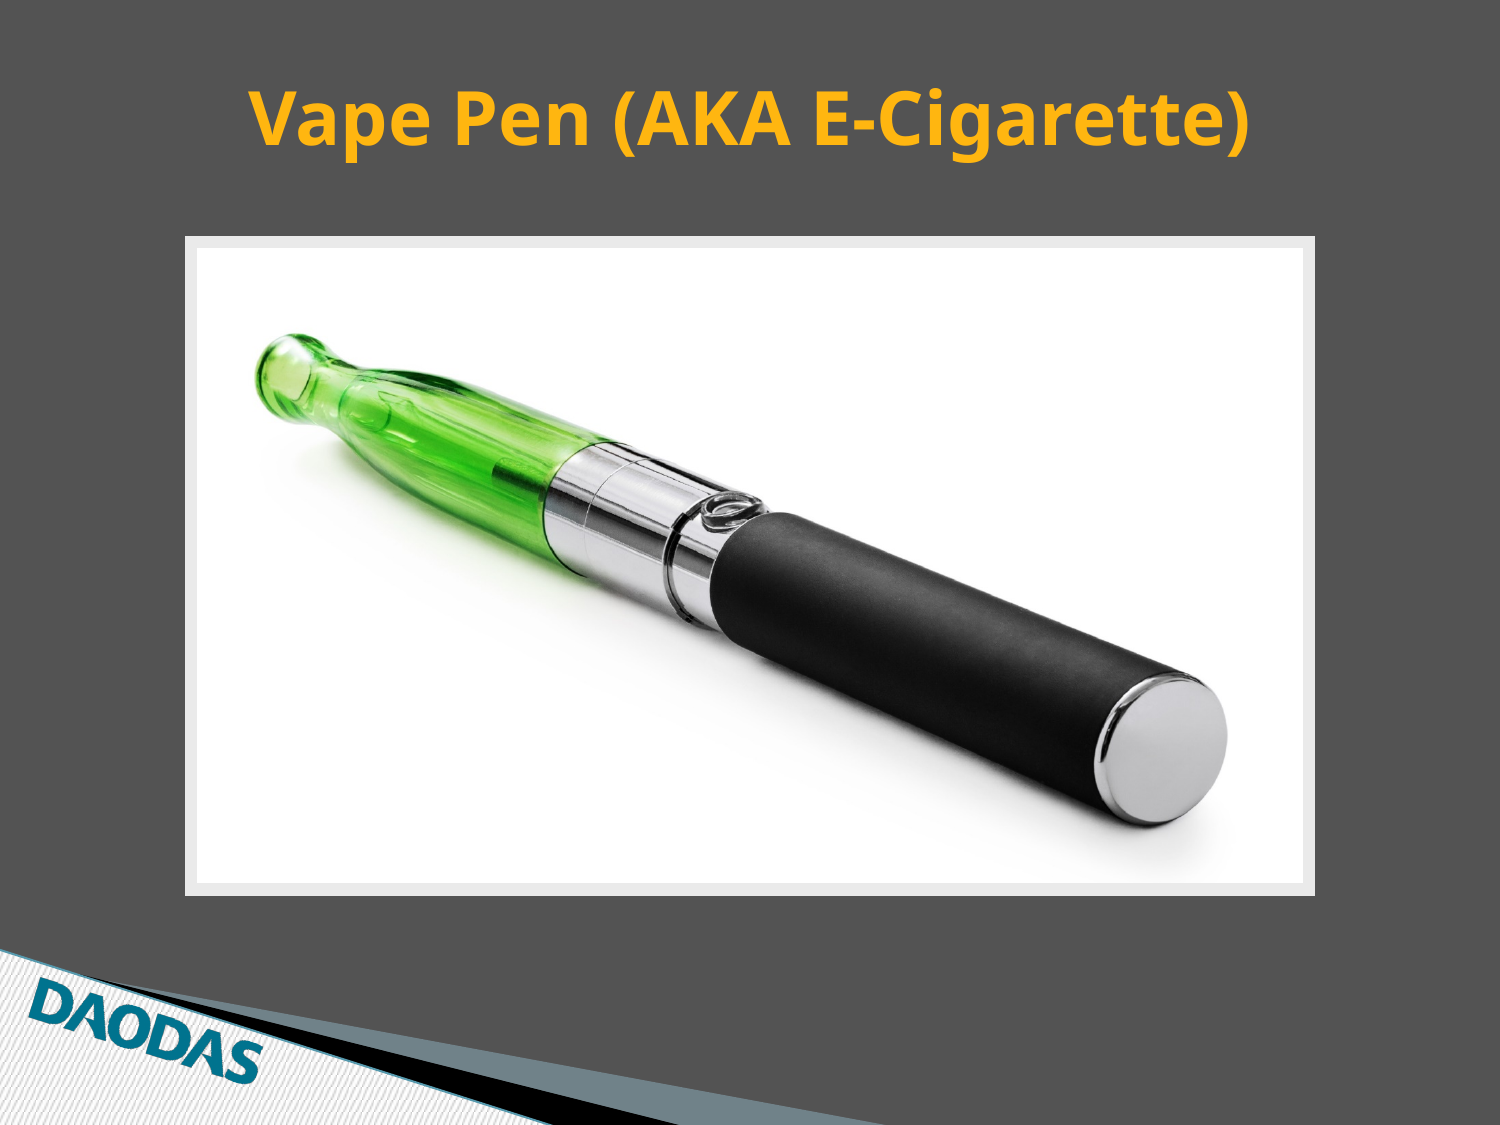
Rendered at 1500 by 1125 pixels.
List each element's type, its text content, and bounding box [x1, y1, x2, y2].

picture [196, 247, 1303, 884]
picture [0, 952, 543, 1125]
title Vape Pen (AKA E-Cigarette) [0, 0, 1500, 232]
